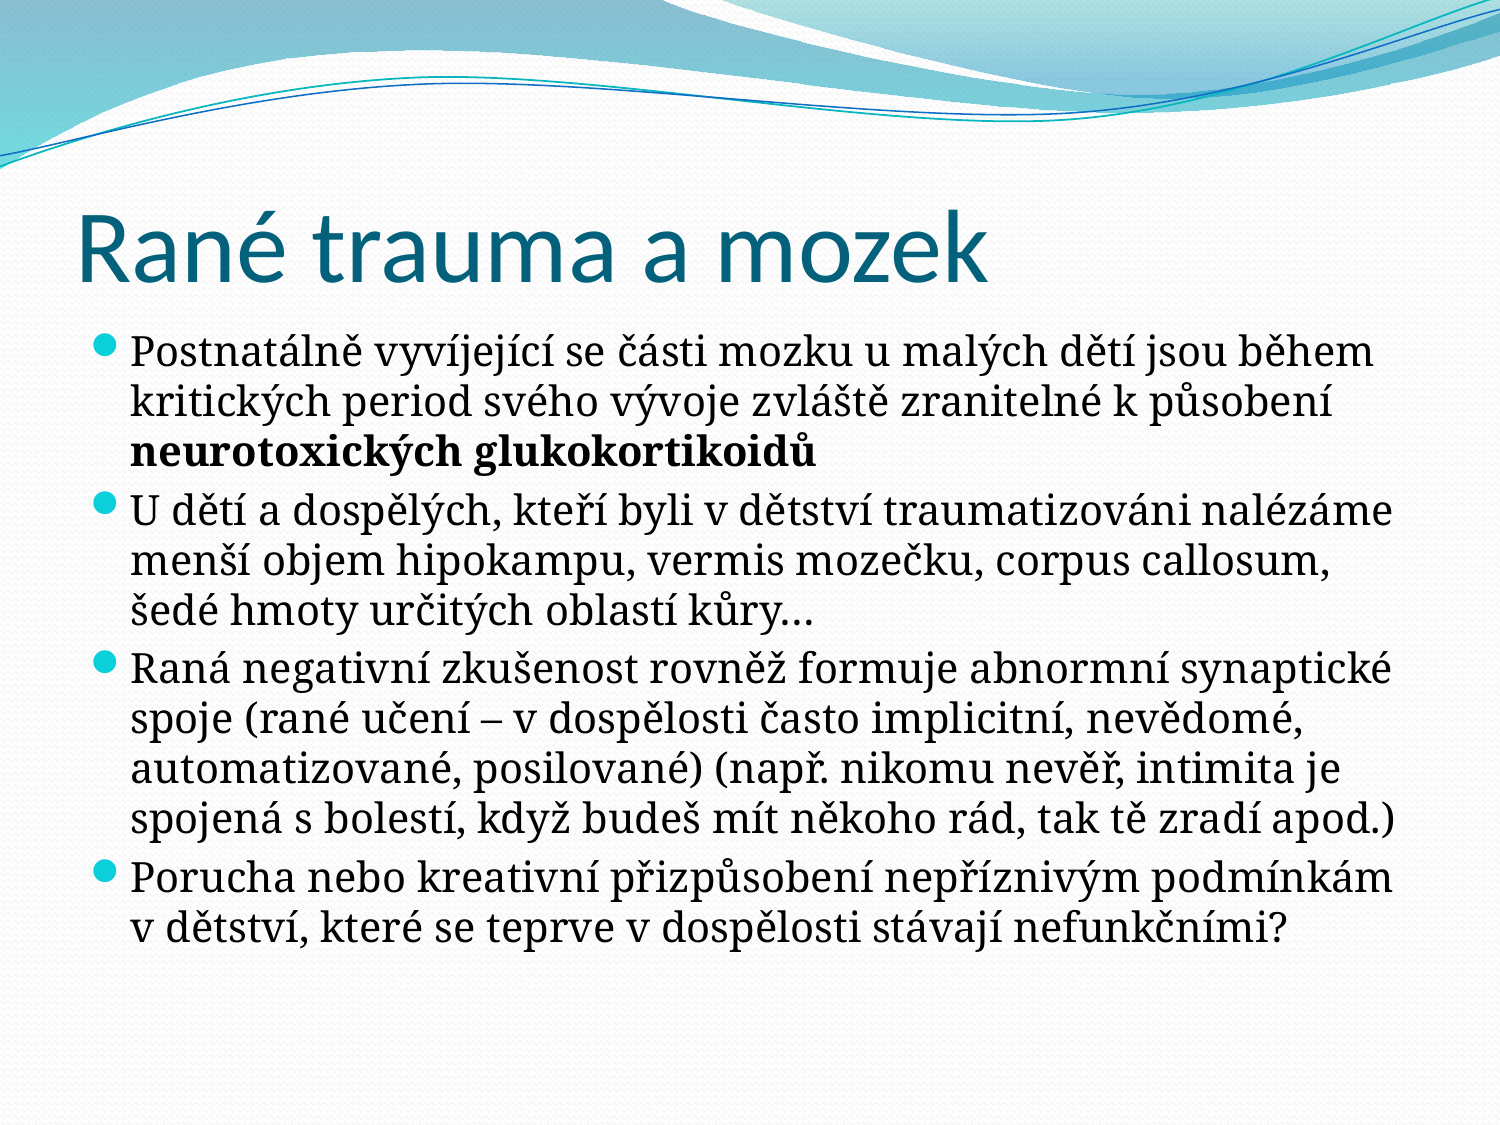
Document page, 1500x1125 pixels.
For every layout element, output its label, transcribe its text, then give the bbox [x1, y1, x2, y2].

title Rané trauma a mozek [74, 115, 1426, 304]
list Postnatálně vyvíjející se části mozku u malých dětí jsou během kritických period svého vývoje zvláště zranitelné k působení neurotoxických glukokortikoidů U dětí a dospělých, kteří byli v dětství traumatizováni nalézáme menší objem hipokampu, vermis mozečku, corpus callosum, šedé hmoty určitých oblastí kůry… Raná negativní zkušenost rovněž formuje abnormní synaptické spoje (rané učení – v dospělosti často implicitní, nevědomé, automatizované, posilované) (např. nikomu nevěř, intimita je spojená s bolestí, když budeš mít někoho rád, tak tě zradí apod.) Porucha nebo kreativní přizpůsobení nepříznivým podmínkám v dětství, které se teprve v dospělosti stávají nefunkčními? [74, 317, 1426, 1038]
